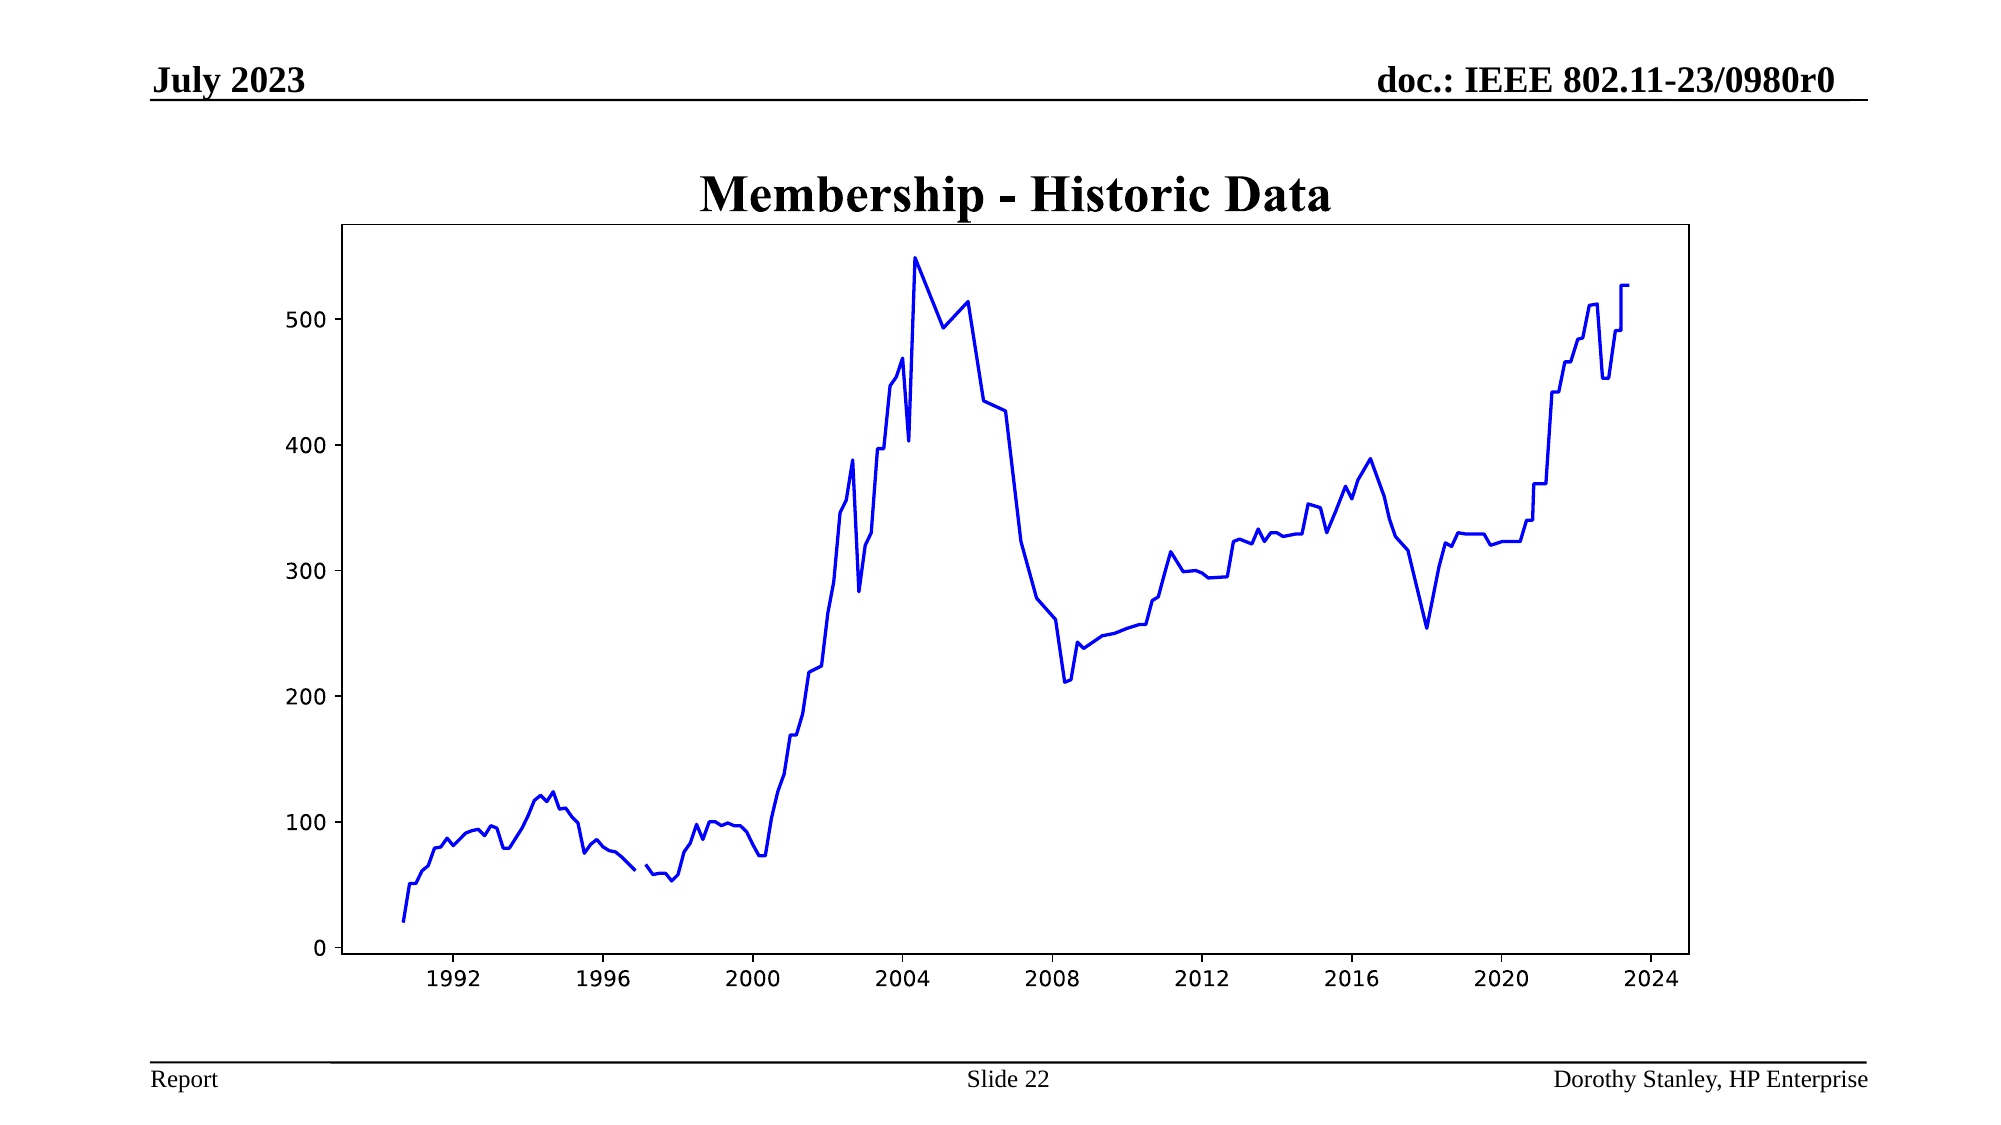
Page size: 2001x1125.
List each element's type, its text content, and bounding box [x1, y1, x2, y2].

picture [124, 110, 1867, 1063]
footer Dorothy Stanley, HP Enterprise [1512, 1068, 1869, 1093]
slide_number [152, 54, 406, 101]
slide_number Slide 22 [964, 1070, 1053, 1093]
